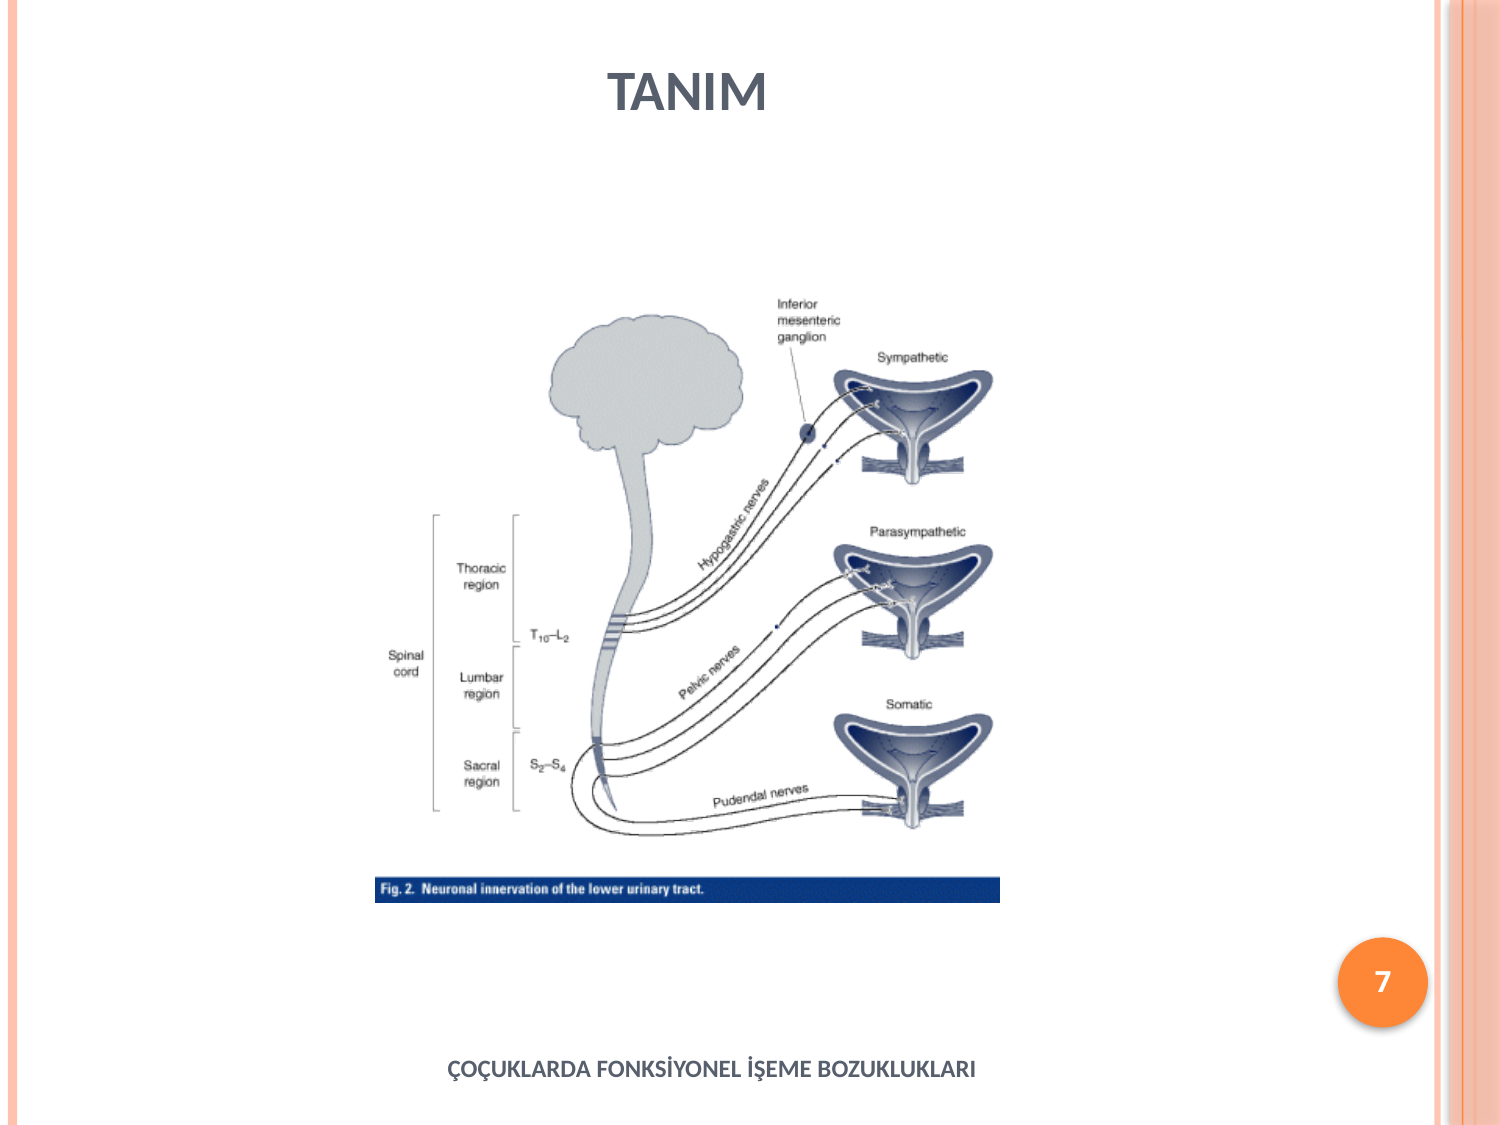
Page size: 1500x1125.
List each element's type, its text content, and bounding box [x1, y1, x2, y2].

text_box ÇOÇUKLARDA FONKSİYONEL İŞEME BOZUKLUKLARI [99, 1029, 1325, 1090]
title TANIM [75, 45, 1300, 129]
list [374, 292, 1001, 903]
slide_number 7 [1333, 940, 1434, 1027]
